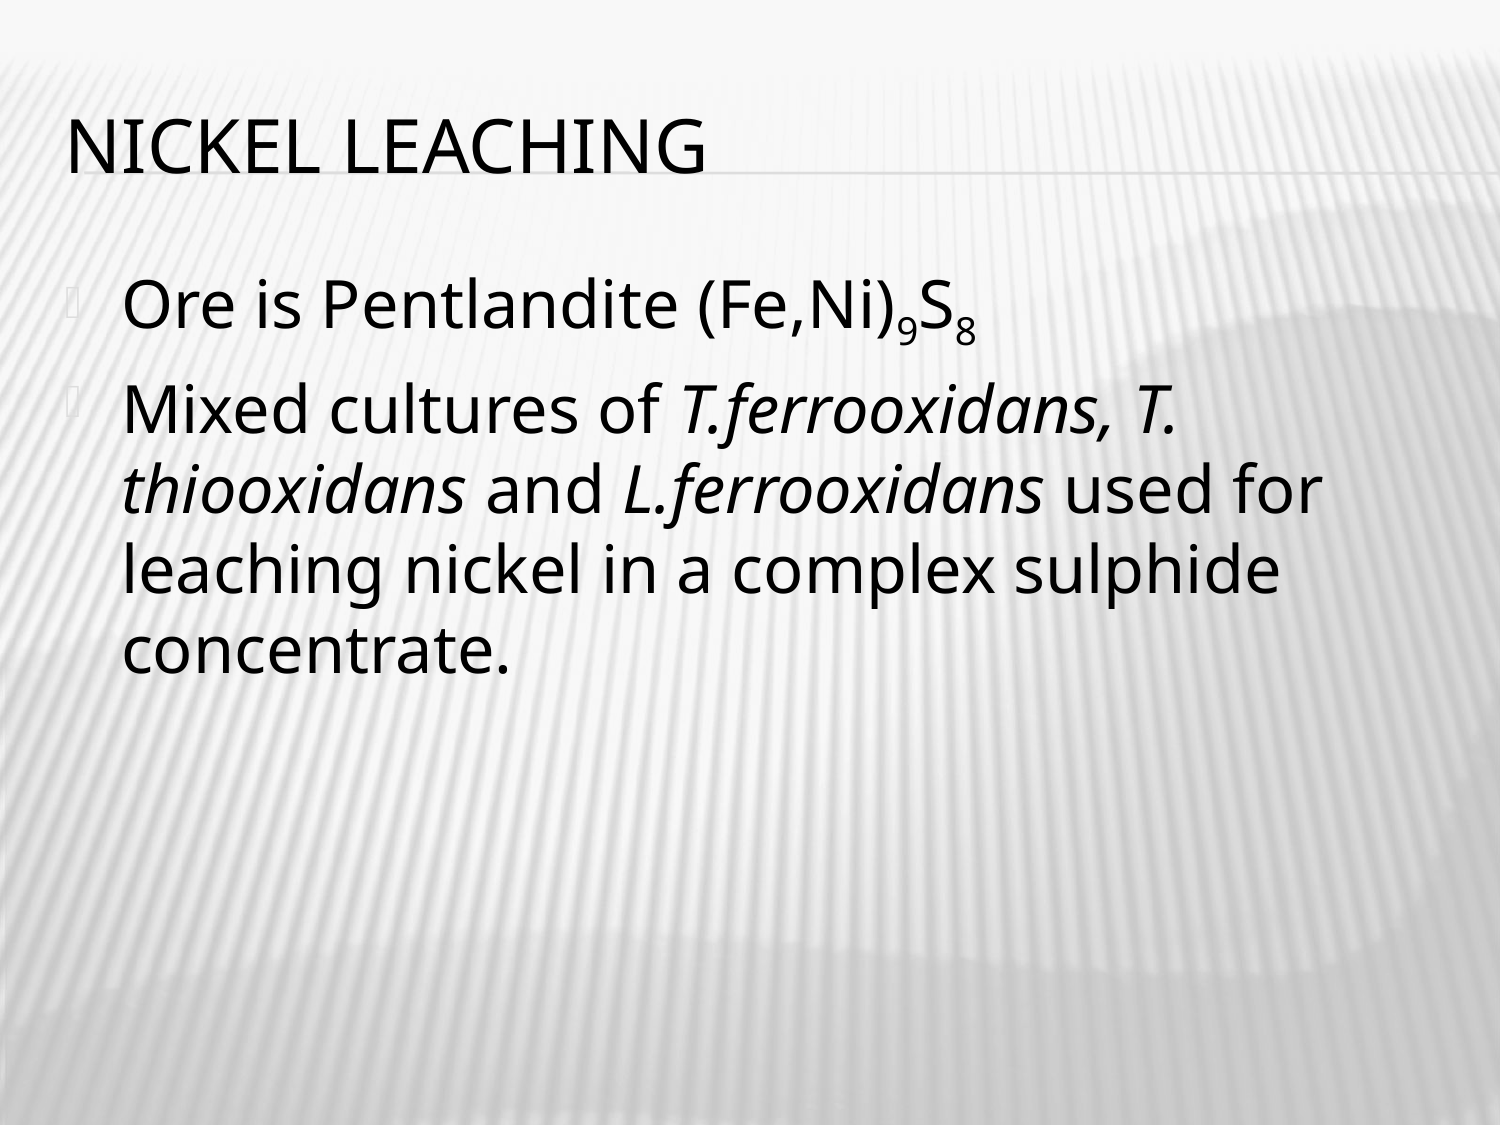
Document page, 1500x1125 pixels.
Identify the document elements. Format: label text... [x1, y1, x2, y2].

list Ore is Pentlandite (Fe,Ni)9S8 Mixed cultures of T.ferrooxidans, T. thiooxidans and L.ferrooxidans used for leaching nickel in a complex sulphide concentrate. [50, 254, 1475, 998]
title Nickel leaching [50, 75, 1475, 213]
